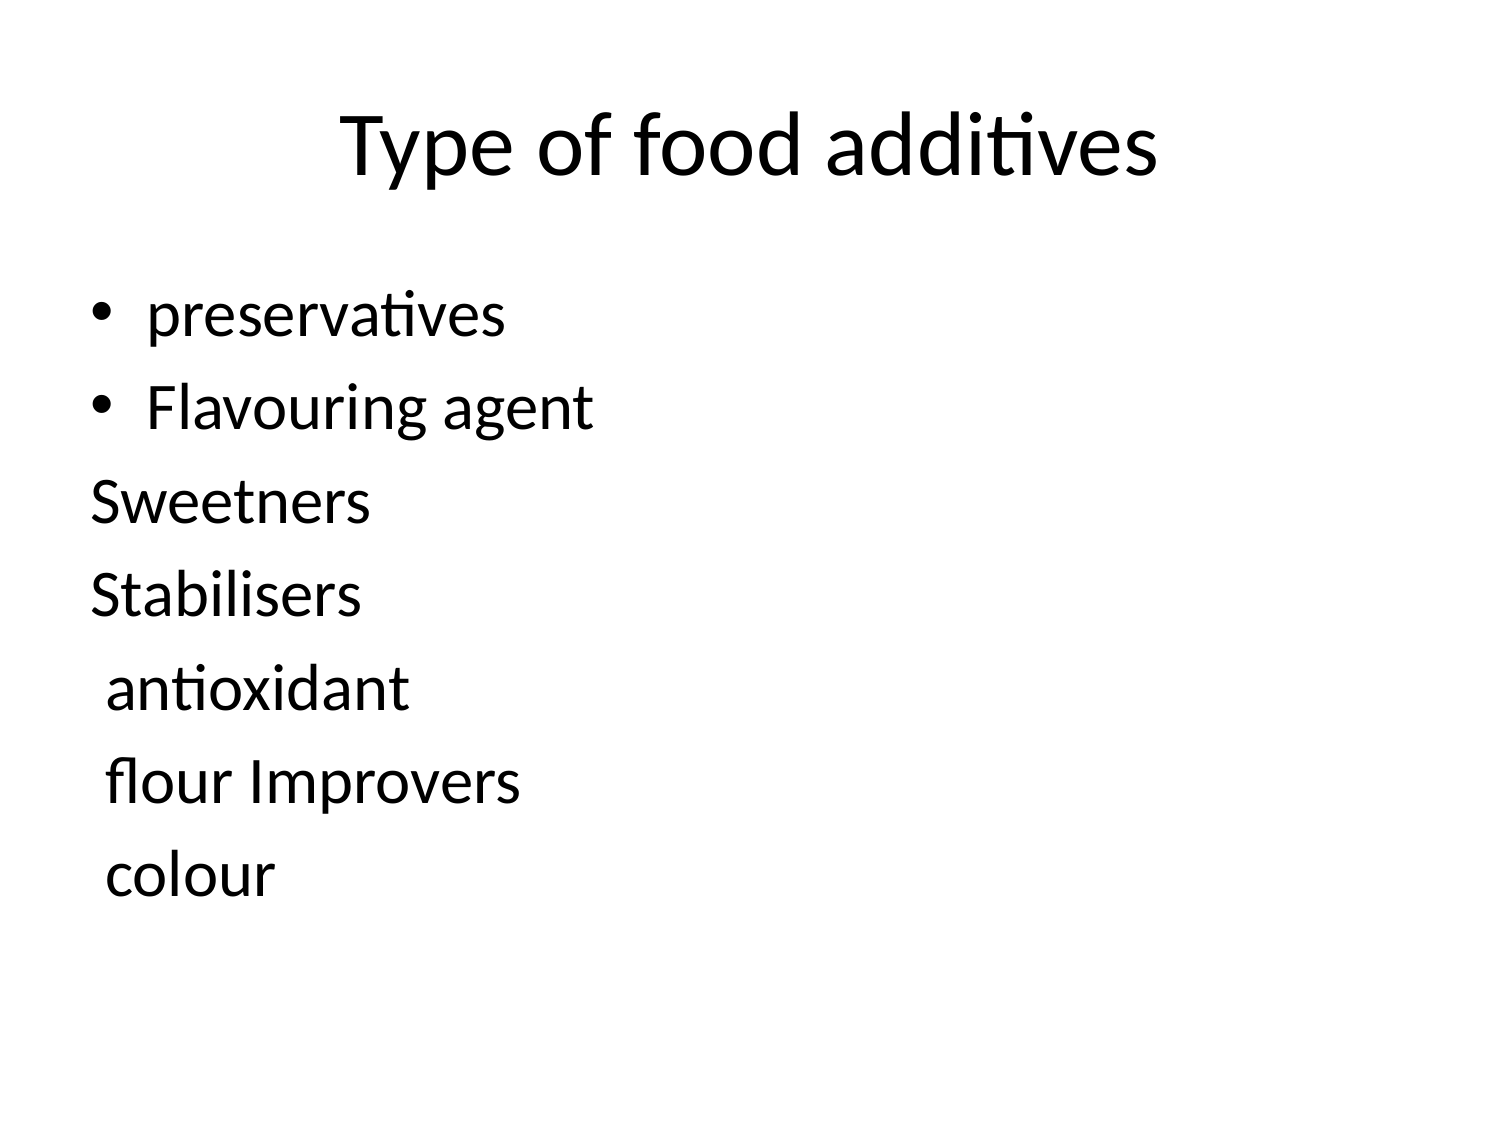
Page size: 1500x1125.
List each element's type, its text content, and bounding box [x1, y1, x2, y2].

title Type of food additives [75, 45, 1425, 233]
list preservatives Flavouring agent Sweetners Stabilisers antioxidant flour Improvers colour [75, 262, 1425, 1005]
